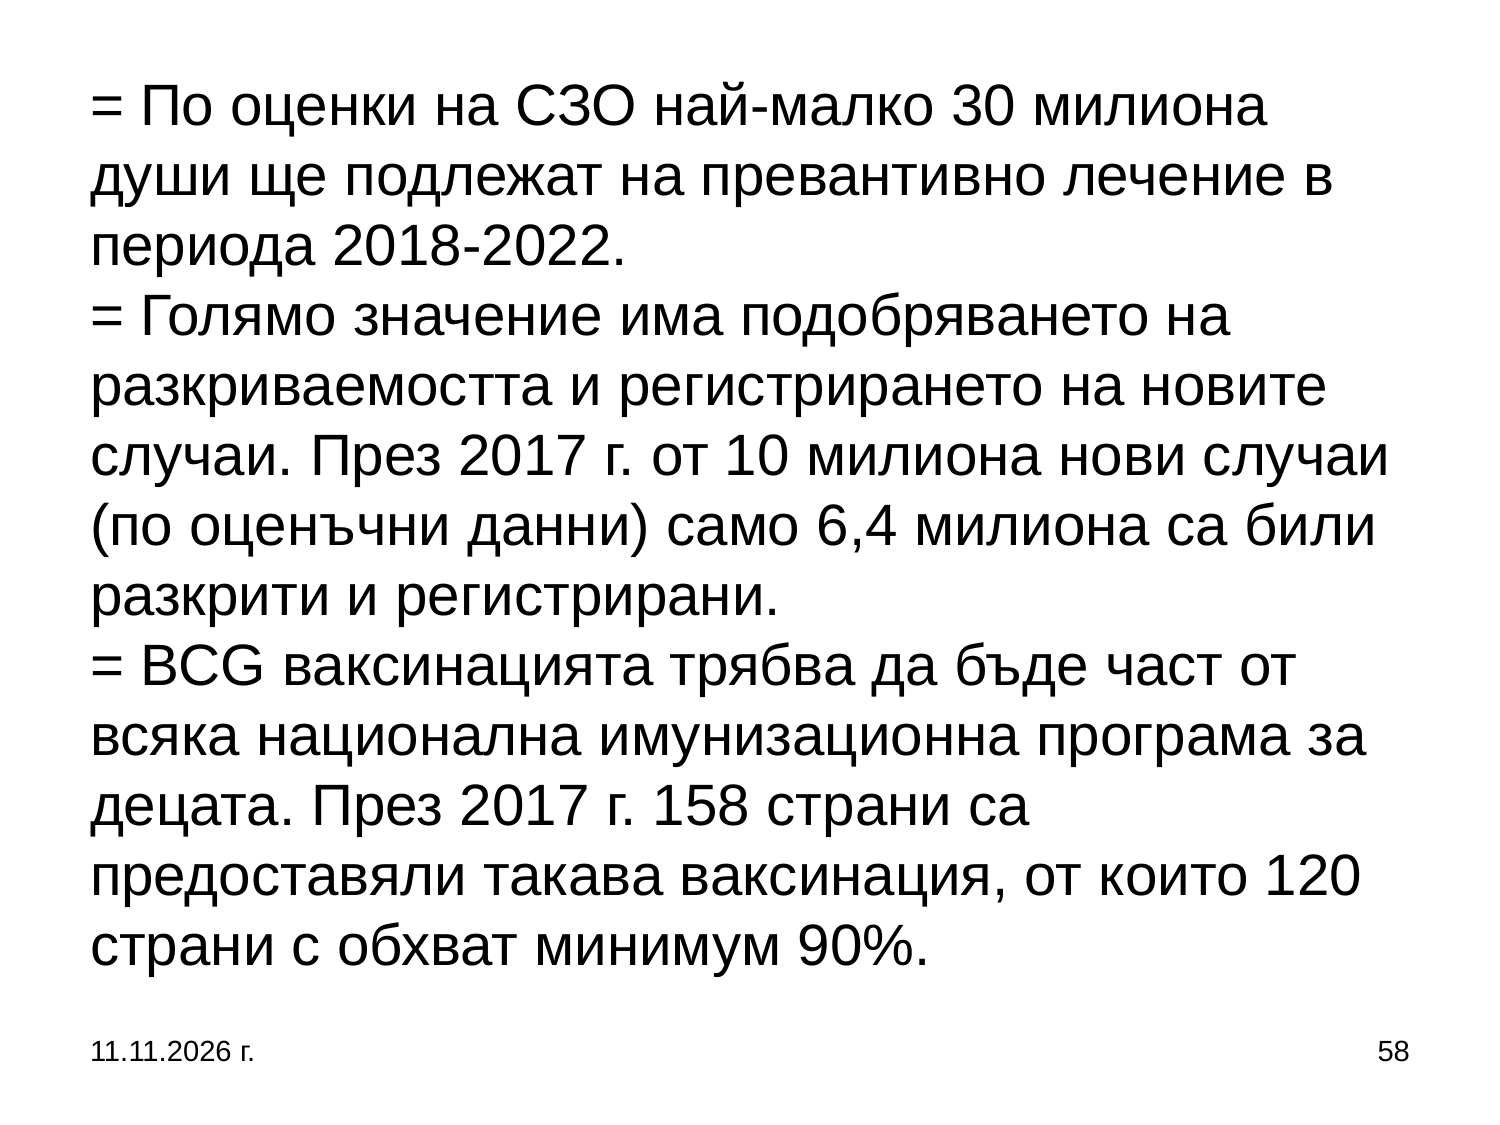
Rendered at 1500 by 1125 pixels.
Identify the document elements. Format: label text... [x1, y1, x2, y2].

title = По оценки на СЗО най-малко 30 милиона души ще подлежат на превантивно лечение в периода 2018-2022. = Голямо значение има подобряването на разкриваемостта и регистрирането на новите случаи. През 2017 г. от 10 милиона нови случаи (по оценъчни данни) само 6,4 милиона са били разкрити и регистрирани. = BCG ваксинацията трябва да бъде част от всяка национална имунизационна програма за децата. През 2017 г. 158 страни са предоставяли такава ваксинация, от които 120 страни с обхват минимум 90%. [75, 45, 1425, 1000]
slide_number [75, 1024, 425, 1103]
slide_number 58 [1074, 1024, 1425, 1103]
